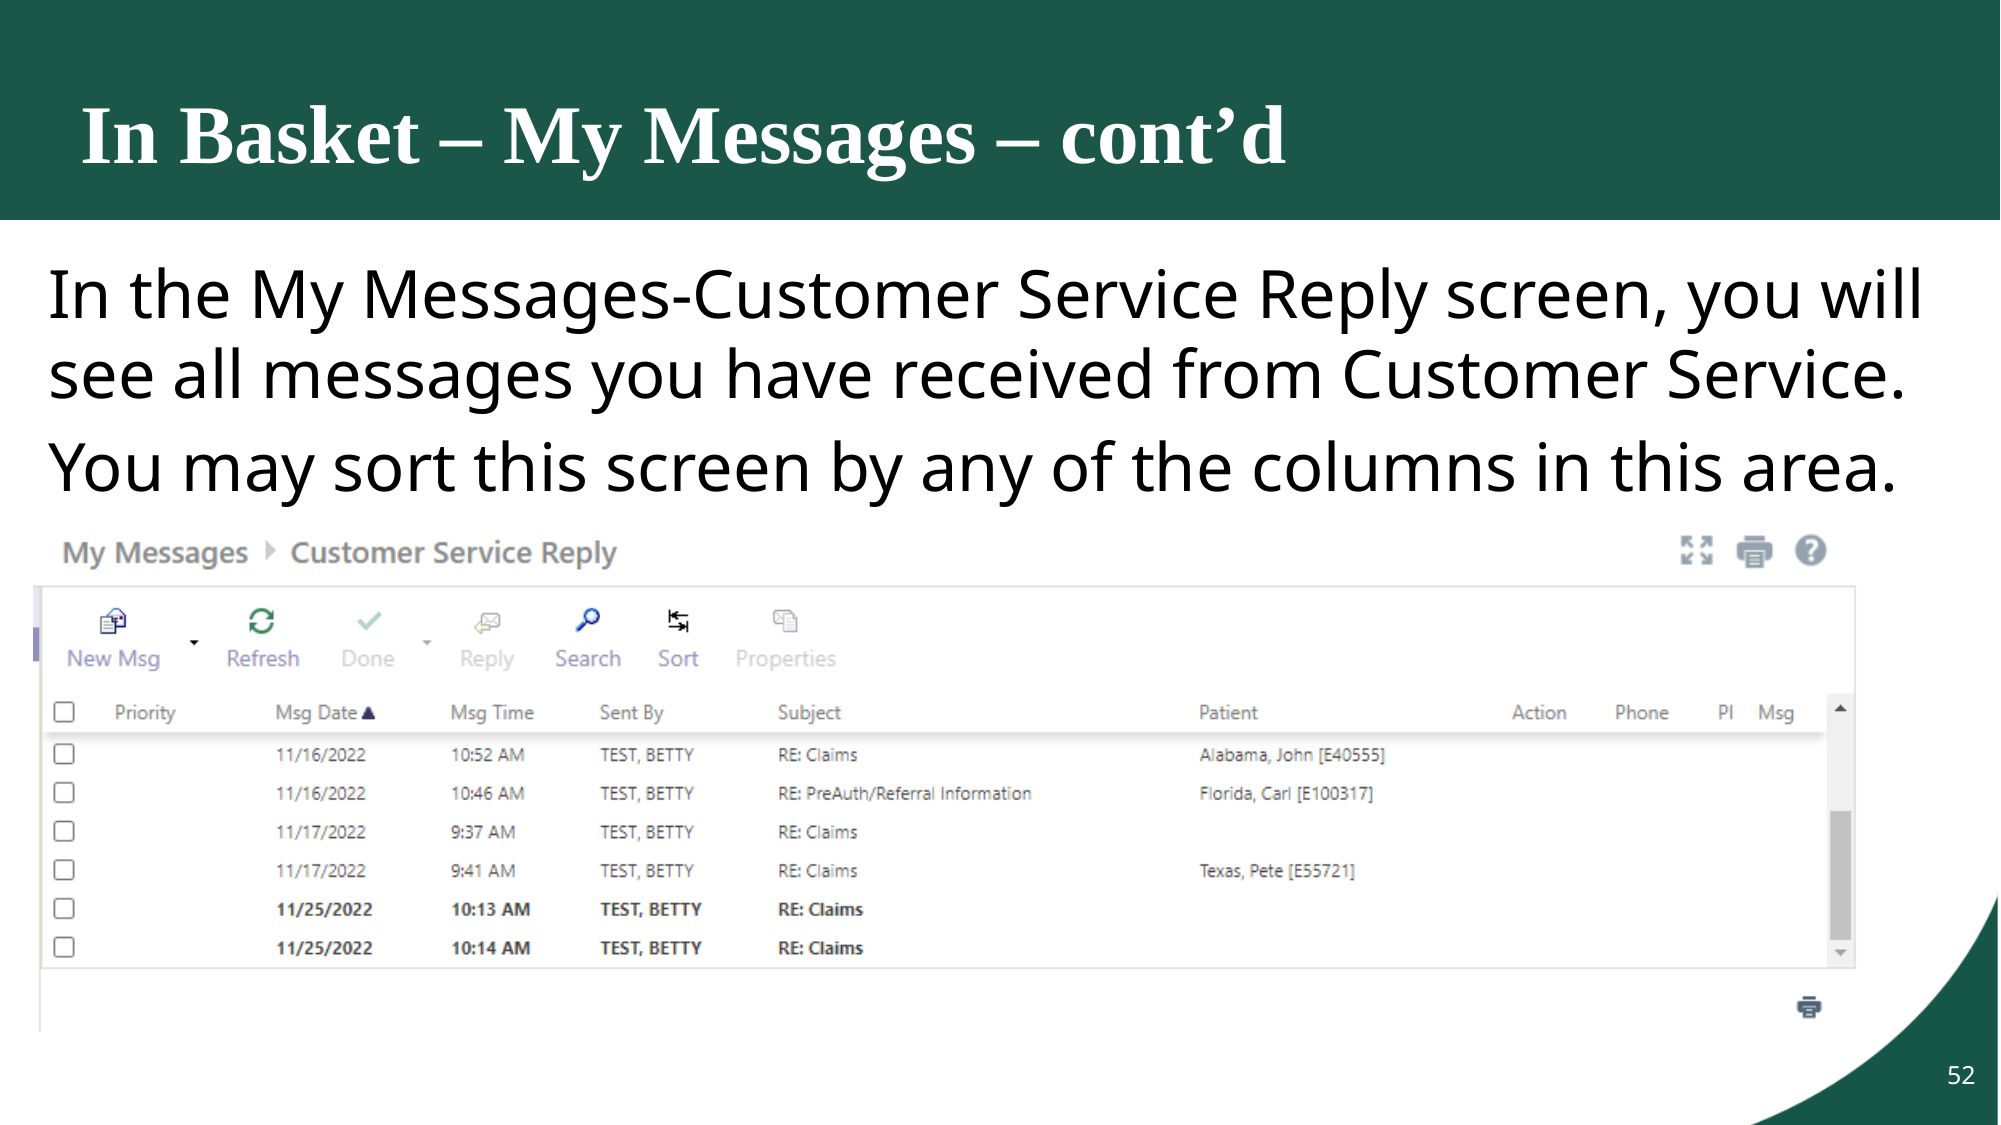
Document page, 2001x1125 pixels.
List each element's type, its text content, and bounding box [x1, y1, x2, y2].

text_box In the My Messages-Customer Service Reply screen, you will see all messages you have received from Customer Service. You may sort this screen by any of the columns in this area. [33, 243, 1950, 1098]
picture [32, 515, 1869, 1032]
text_box In Basket – My Messages – cont’d [0, 0, 2000, 220]
